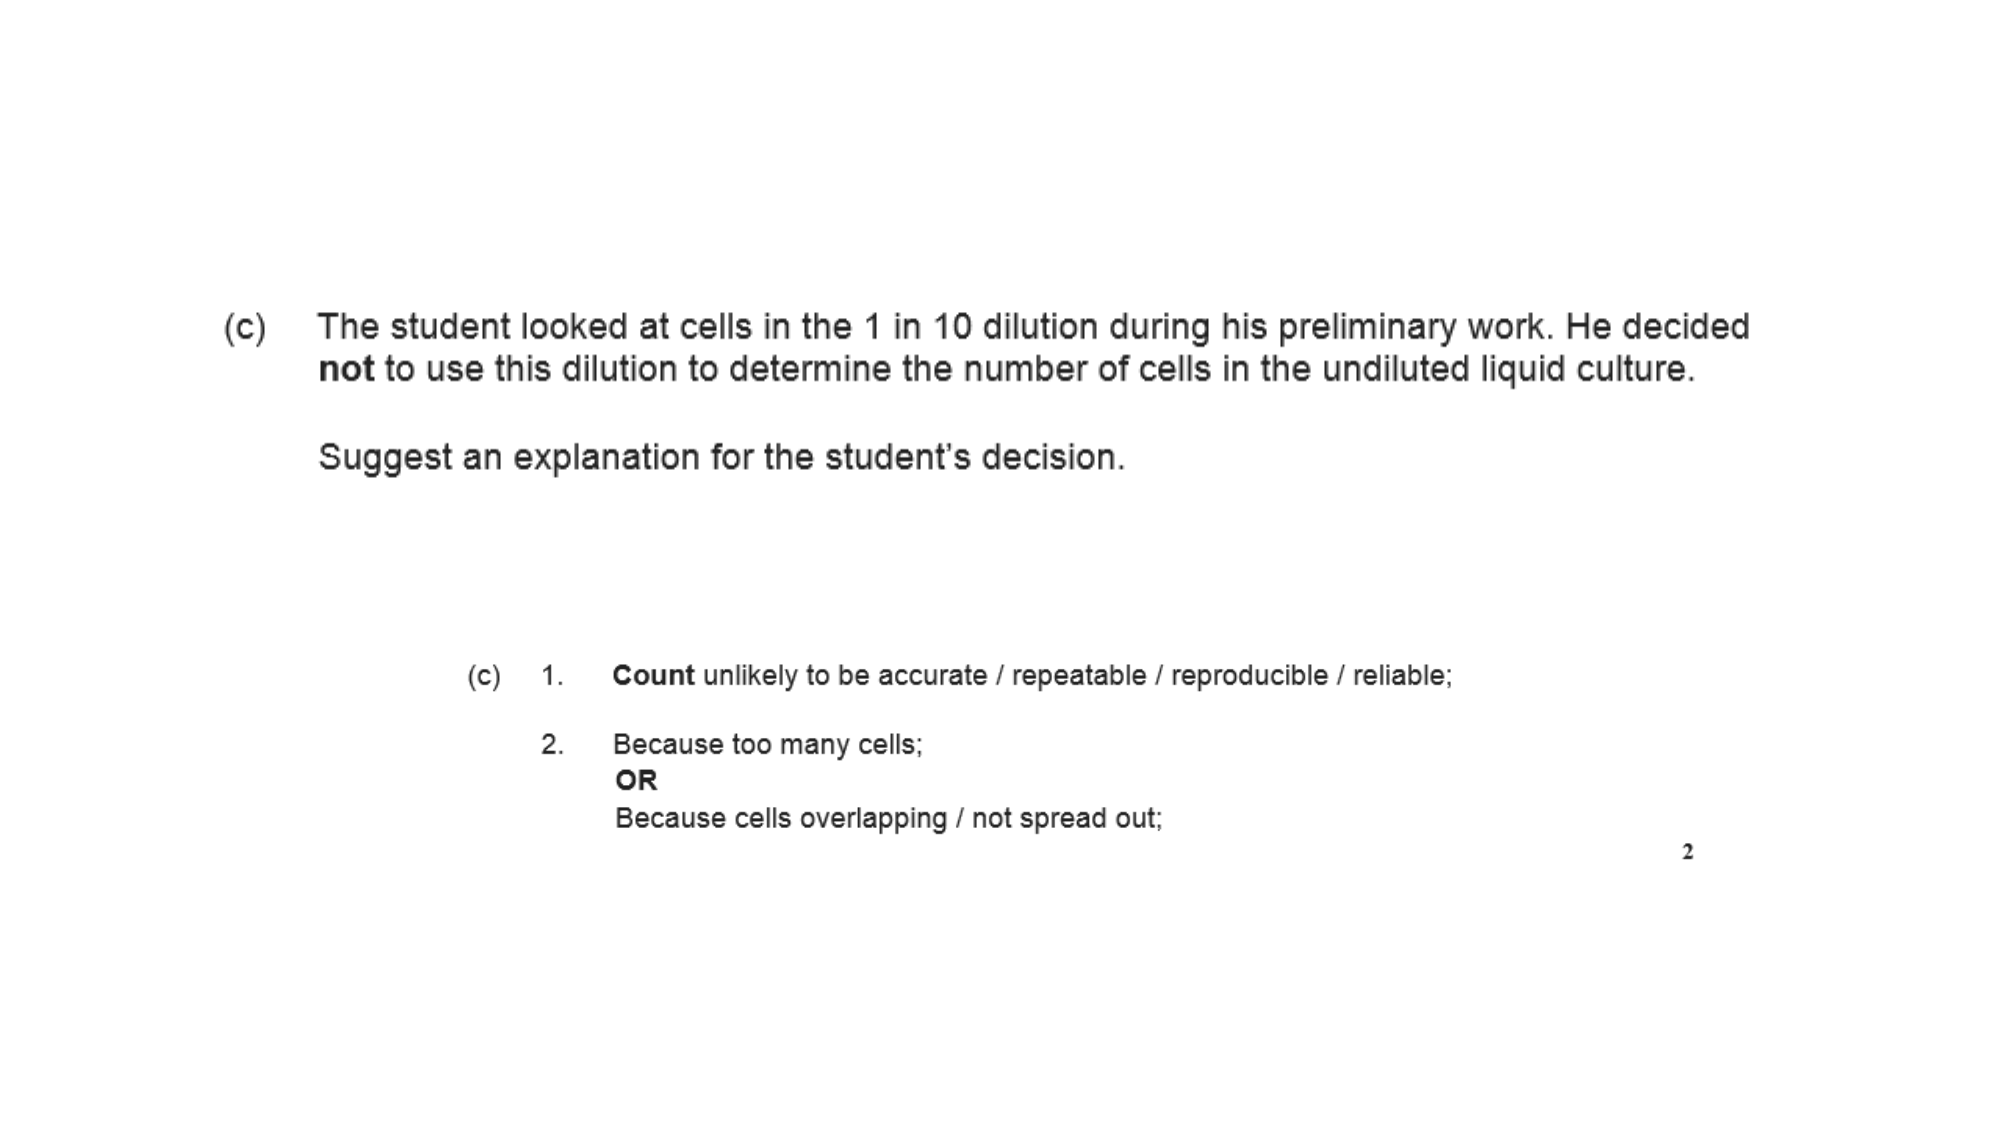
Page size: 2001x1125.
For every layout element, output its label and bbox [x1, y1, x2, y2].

picture [409, 624, 1709, 897]
list [171, 265, 1829, 526]
